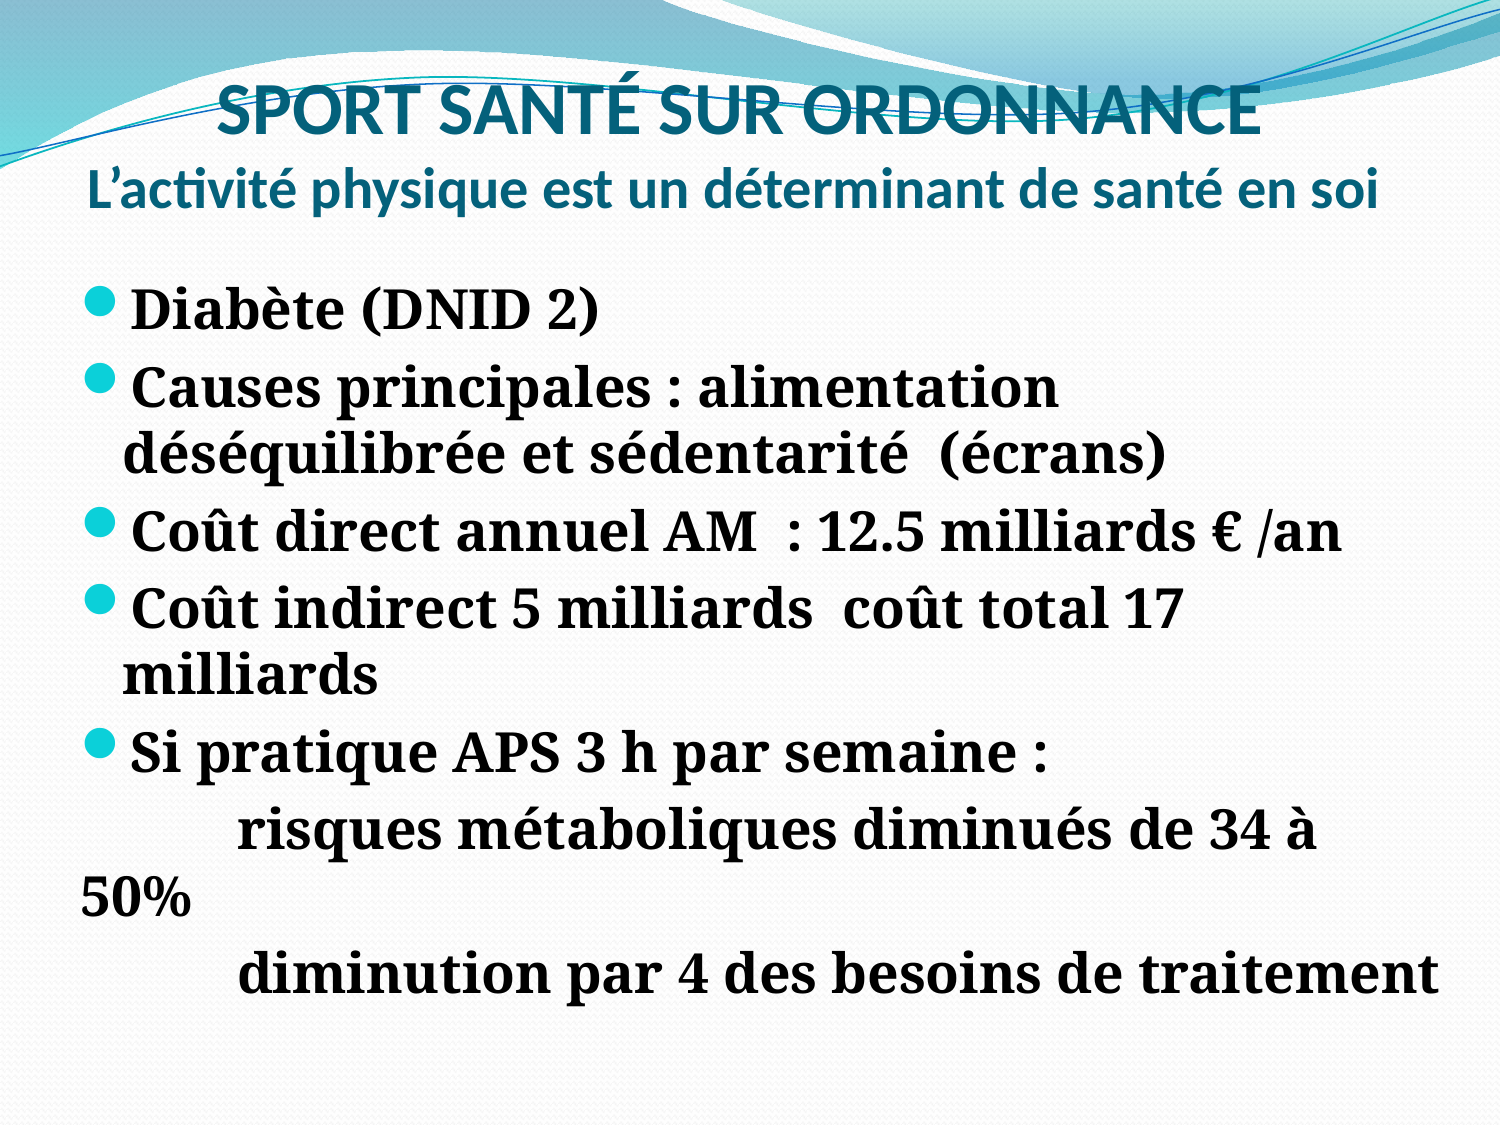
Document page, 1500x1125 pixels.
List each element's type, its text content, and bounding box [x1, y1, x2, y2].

title SPORT SANTÉ SUR ORDONNANCE L’activité physique est un déterminant de santé en soi [65, 30, 1416, 221]
list Diabète (DNID 2) Causes principales : alimentation déséquilibrée et sédentarité (écrans) Coût direct annuel AM : 12.5 milliards € /an Coût indirect 5 milliards coût total 17 milliards Si pratique APS 3 h par semaine : risques métaboliques diminués de 34 à 50% diminution par 4 des besoins de traitement [65, 266, 1459, 1083]
